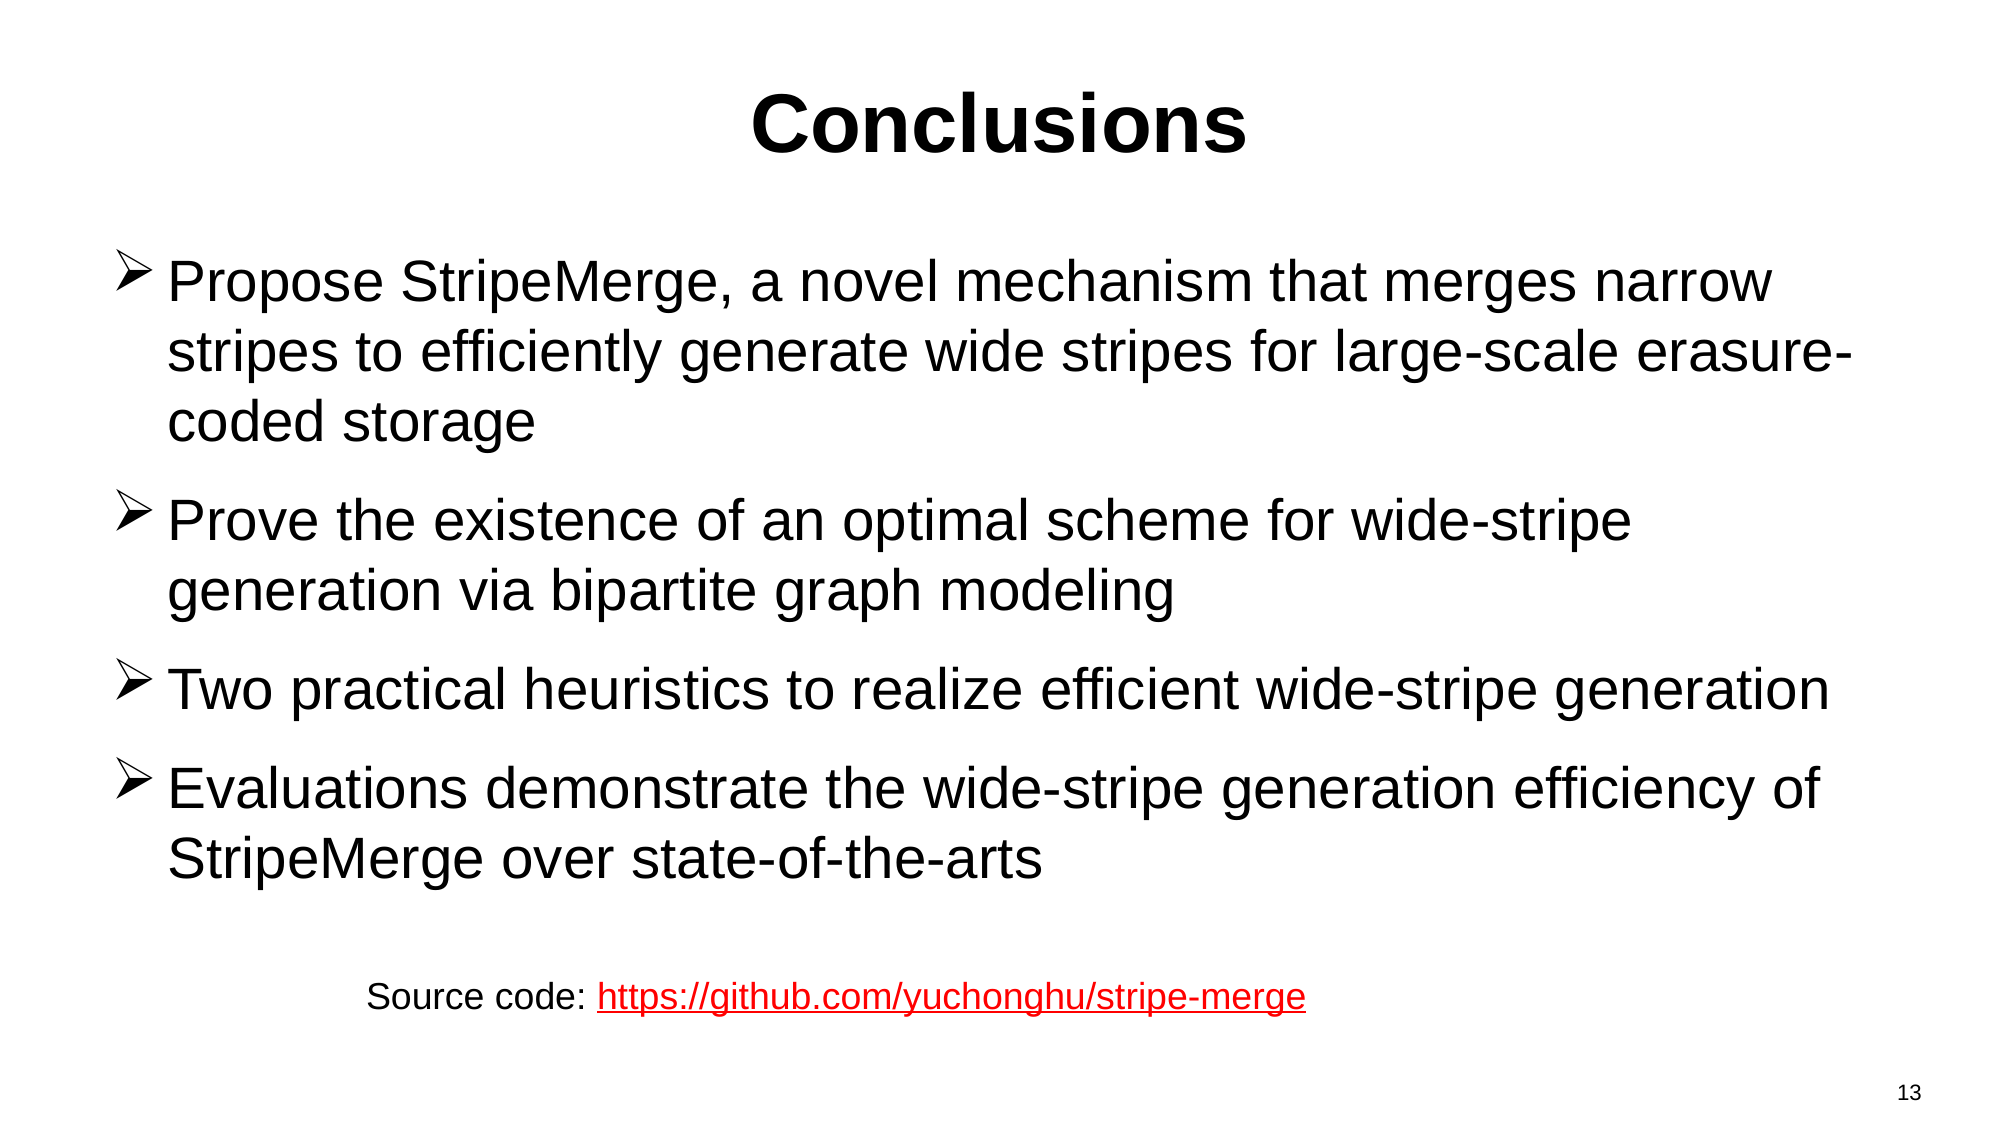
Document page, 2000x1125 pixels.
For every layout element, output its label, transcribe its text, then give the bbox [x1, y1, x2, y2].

list Propose StripeMerge, a novel mechanism that merges narrow stripes to efficiently generate wide stripes for large-scale erasure-coded storage Prove the existence of an optimal scheme for wide-stripe generation via bipartite graph modeling Two practical heuristics to realize efficient wide-stripe generation Evaluations demonstrate the wide-stripe generation efficiency of StripeMerge over state-of-the-arts [99, 237, 1900, 1005]
title Conclusions [99, 24, 1900, 213]
slide_number 13 [1466, 1072, 1933, 1125]
text_box Source code: https://github.com/yuchonghu/stripe-merge [351, 964, 1322, 1025]
